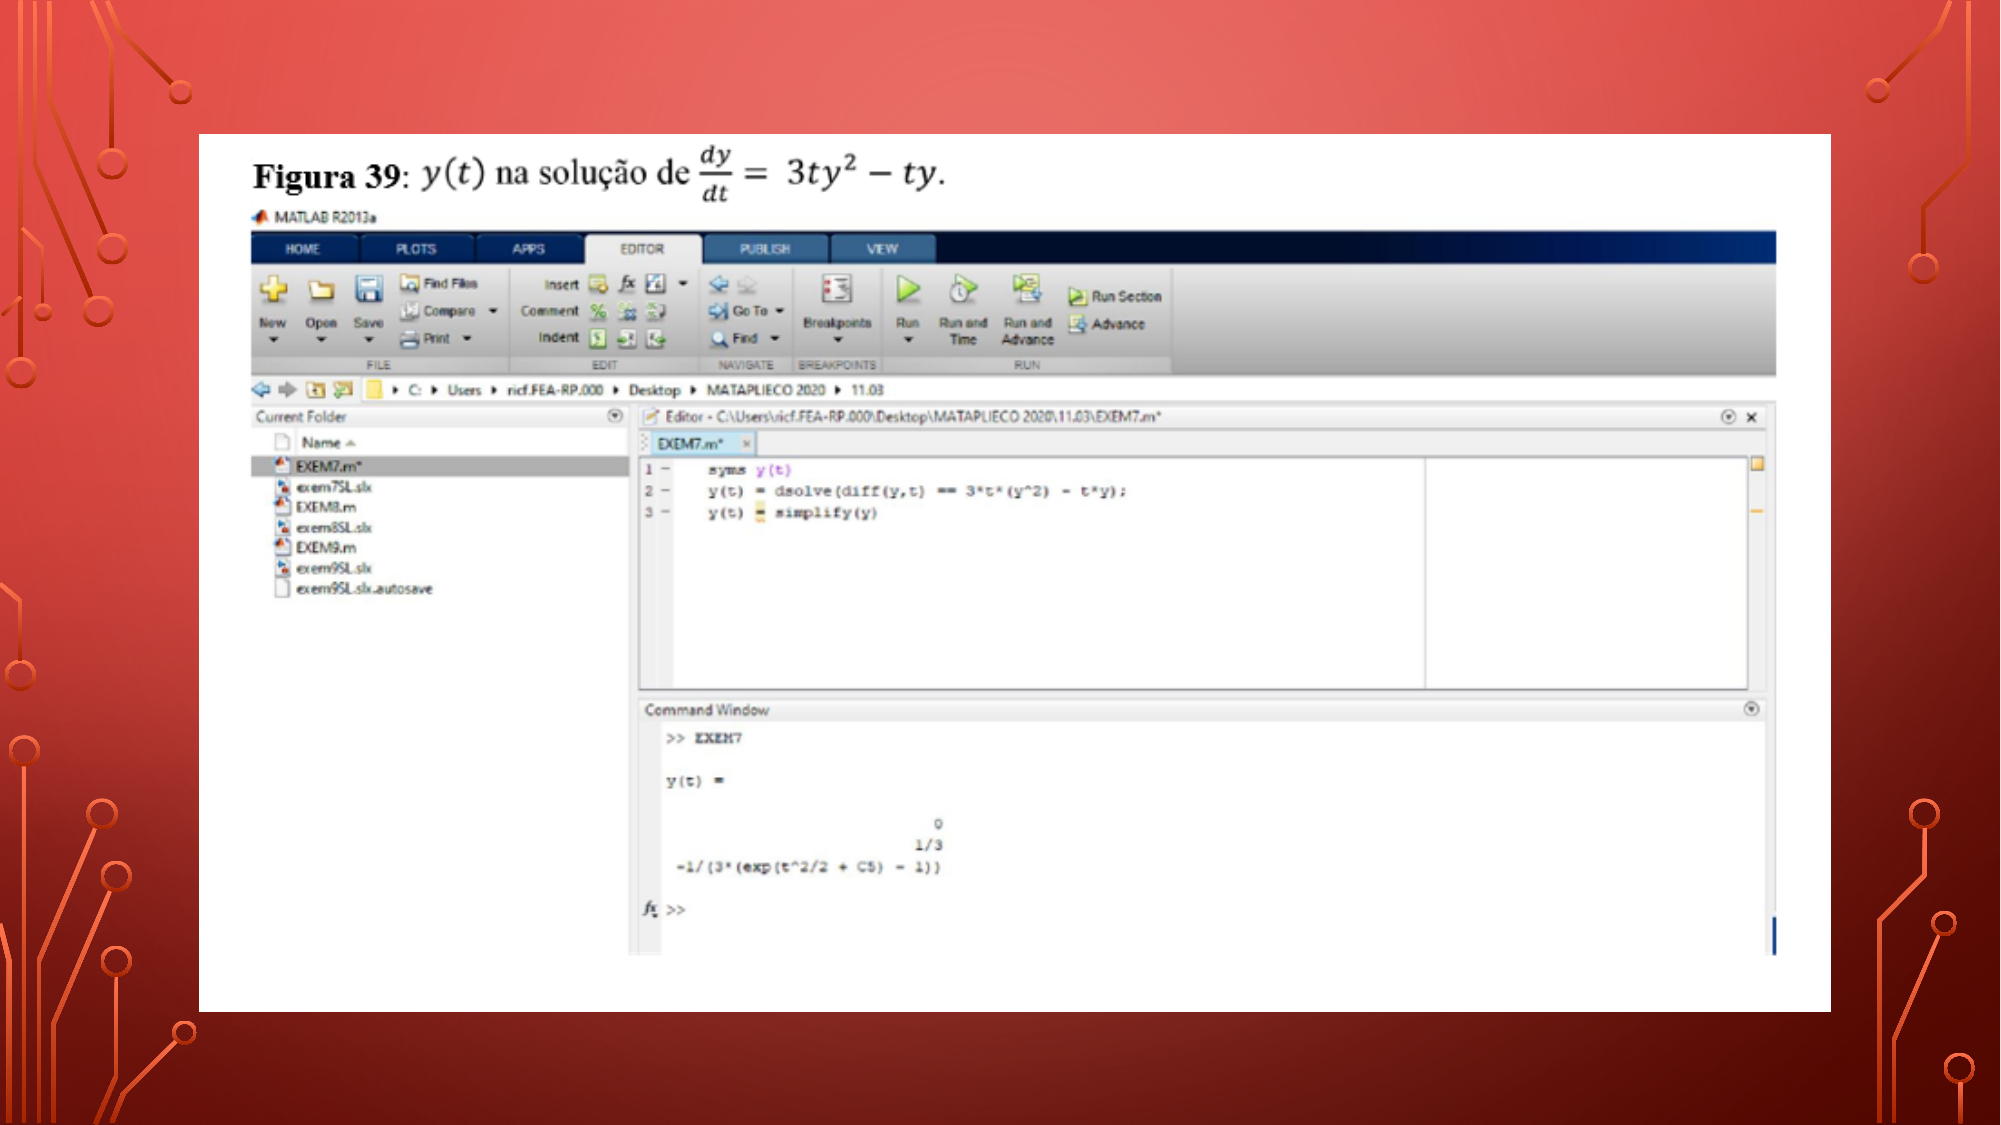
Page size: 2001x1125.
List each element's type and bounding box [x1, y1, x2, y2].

picture [198, 134, 1832, 1013]
